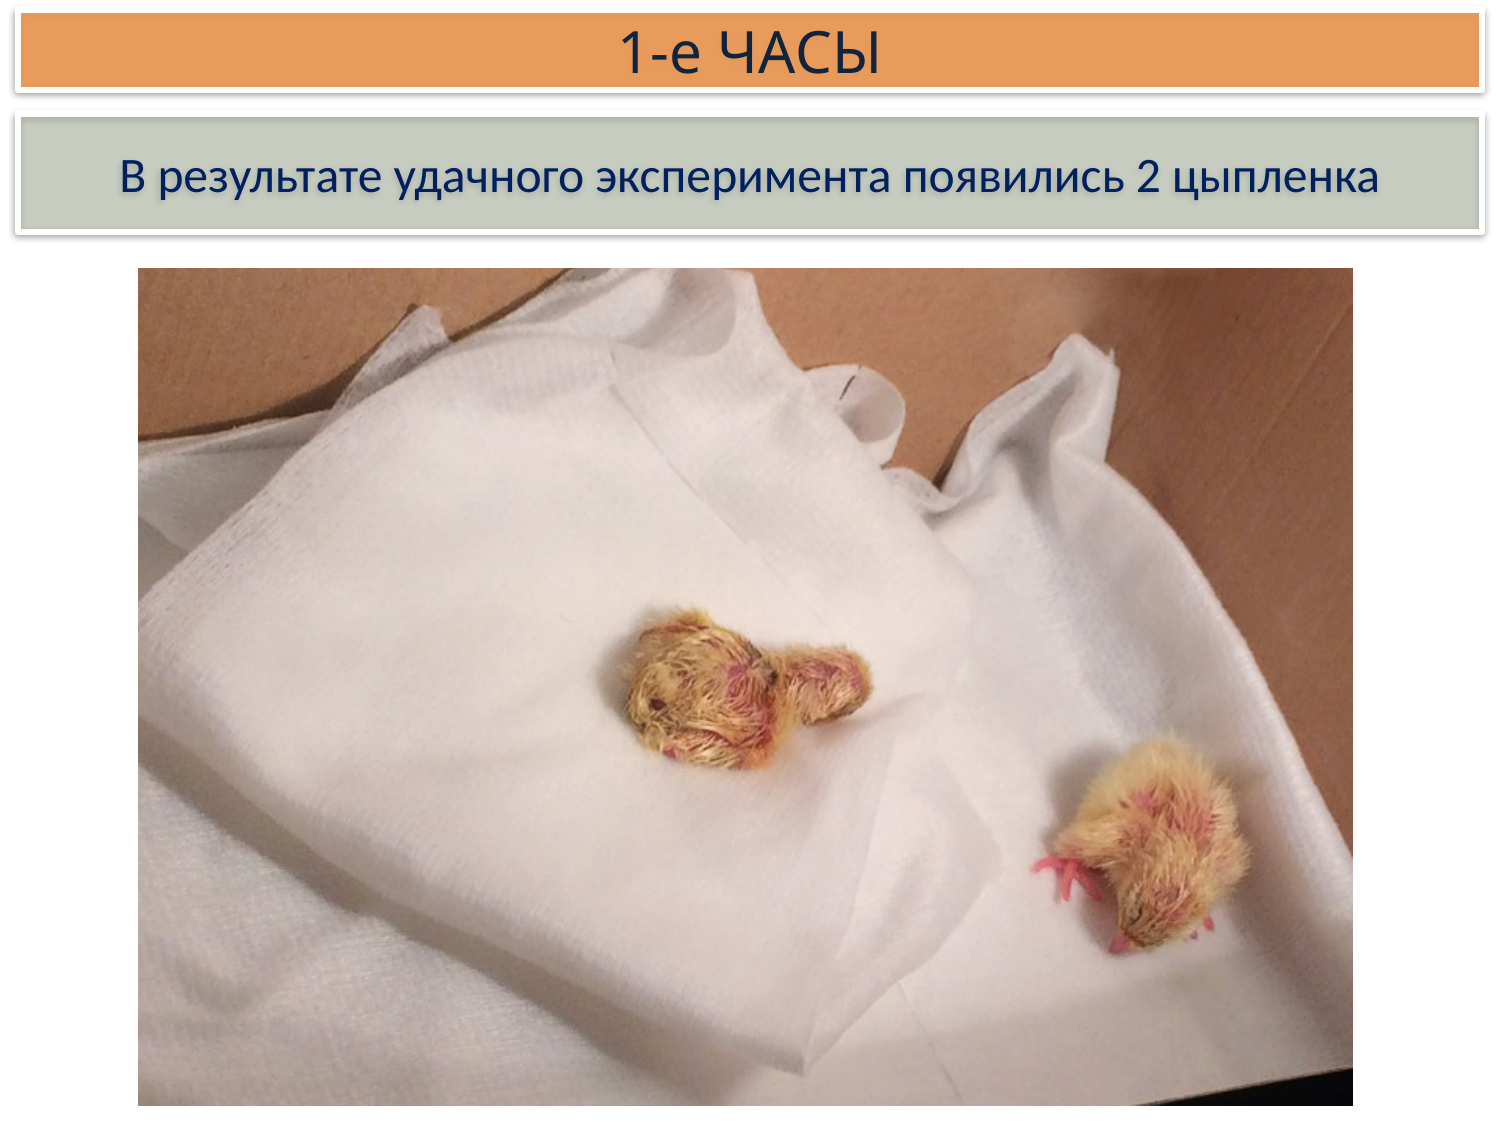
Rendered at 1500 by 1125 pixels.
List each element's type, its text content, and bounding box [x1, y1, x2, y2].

list В результате удачного эксперимента появились 2 цыпленка [15, 110, 1485, 235]
picture [138, 268, 1353, 1107]
title 1-е ЧАСЫ [15, 6, 1485, 93]
